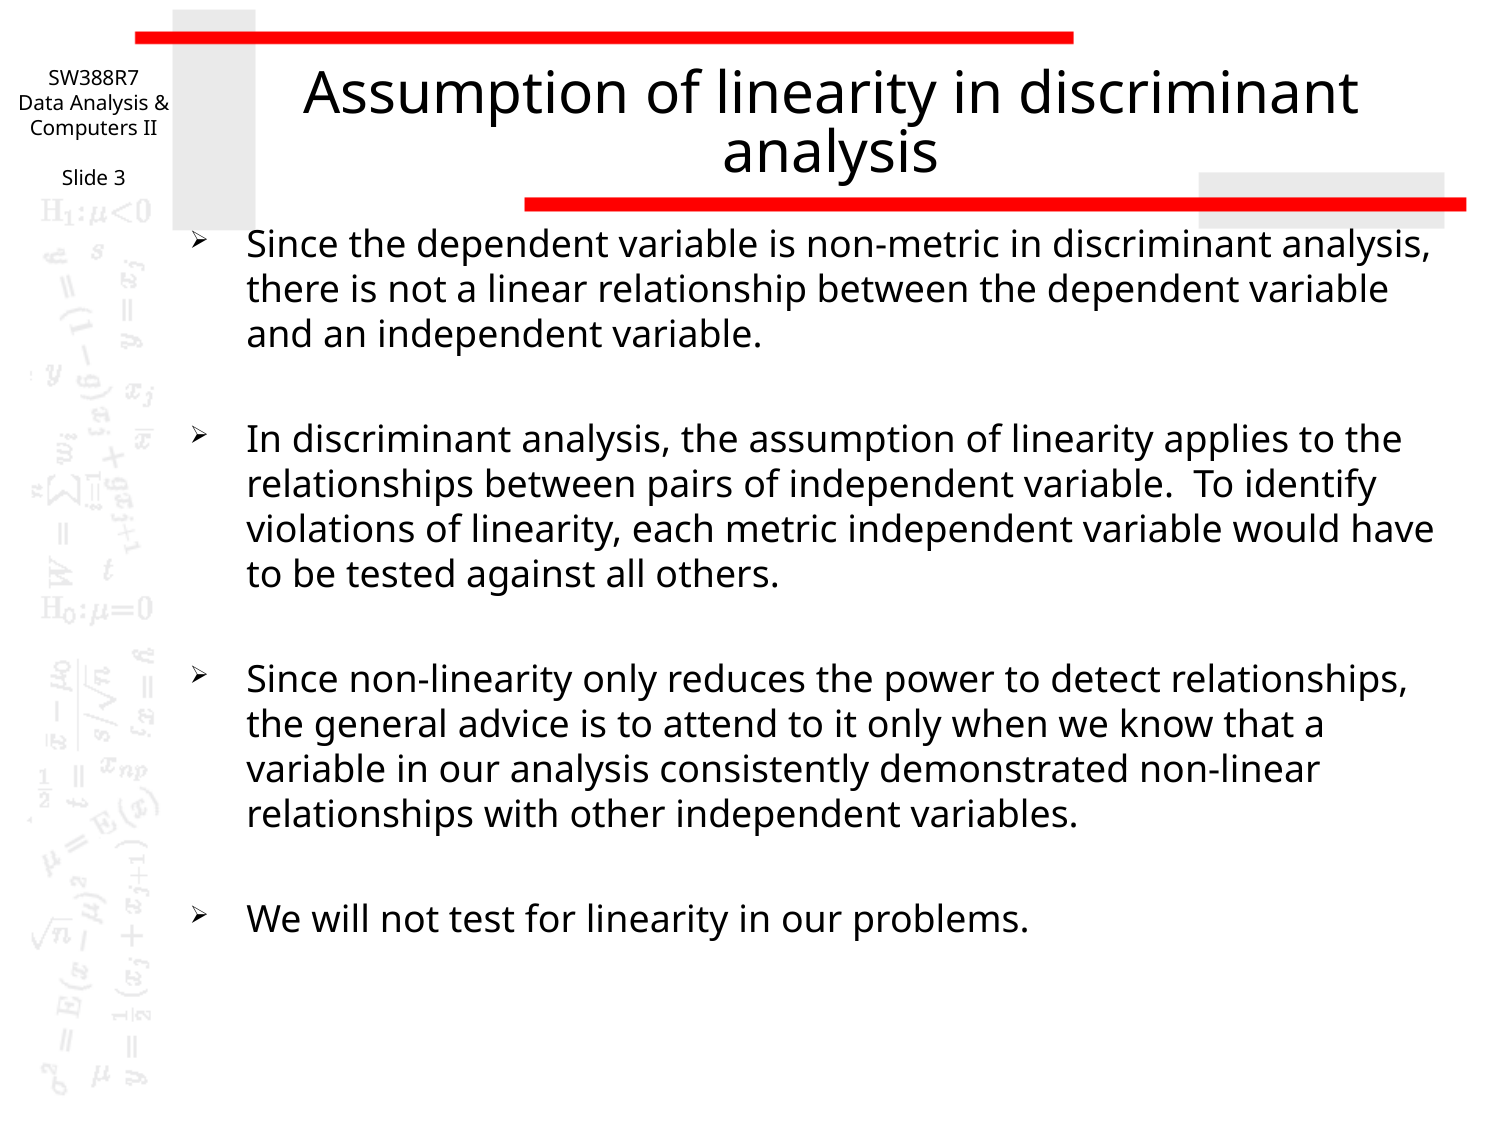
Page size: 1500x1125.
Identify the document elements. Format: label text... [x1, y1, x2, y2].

list Since the dependent variable is non-metric in discriminant analysis, there is not a linear relationship between the dependent variable and an independent variable. In discriminant analysis, the assumption of linearity applies to the relationships between pairs of independent variable. To identify violations of linearity, each metric independent variable would have to be tested against all others. Since non-linearity only reduces the power to detect relationships, the general advice is to attend to it only when we know that a variable in our analysis consistently demonstrated non-linear relationships with other independent variables. We will not test for linearity in our problems. [174, 212, 1468, 1075]
title Assumption of linearity in discriminant analysis [187, 50, 1475, 200]
picture [18, 0, 1500, 1108]
slide_number SW388R7 Data Analysis & Computers II Slide 3 [0, 50, 187, 200]
